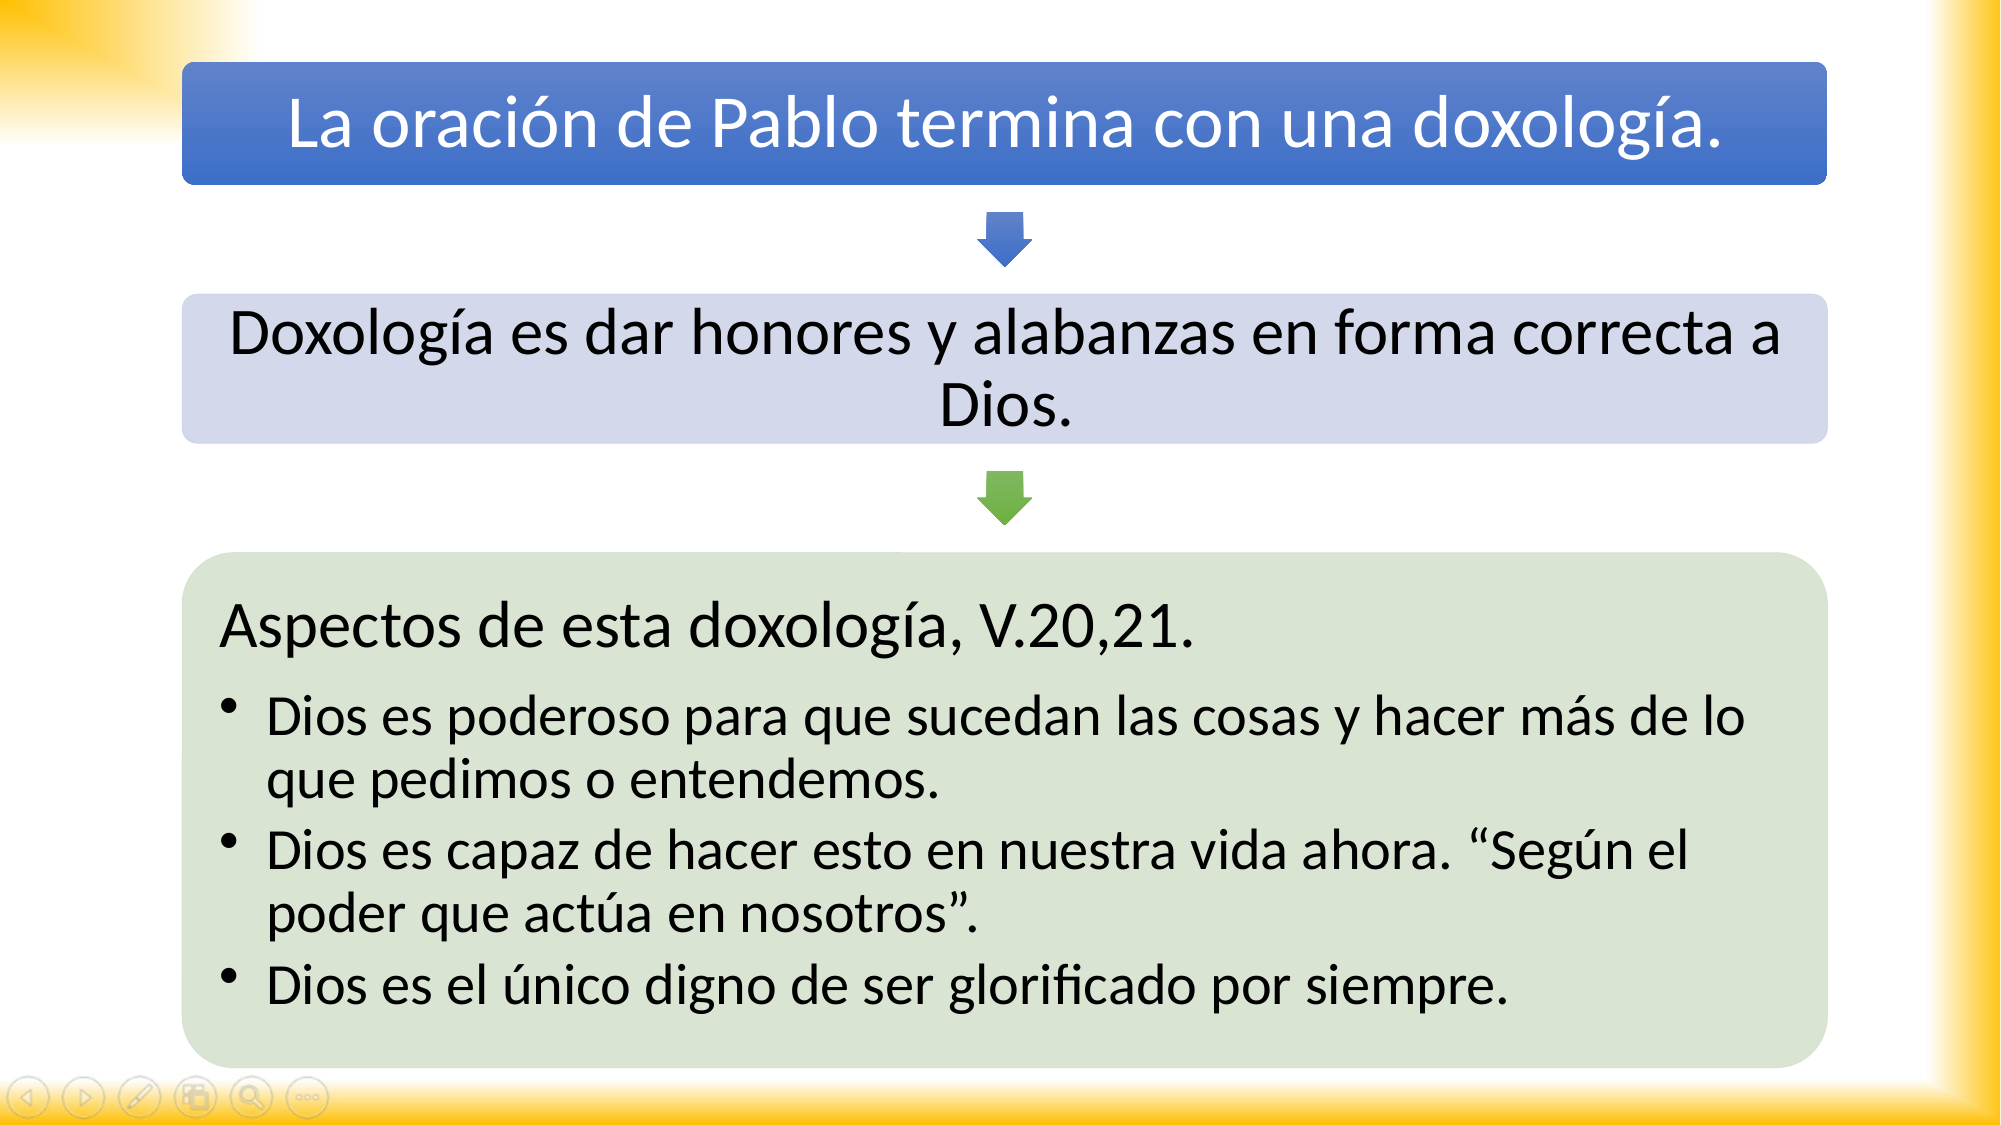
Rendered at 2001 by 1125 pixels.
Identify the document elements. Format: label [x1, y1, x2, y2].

picture [0, 0, 2001, 1125]
list [88, 61, 1922, 1068]
